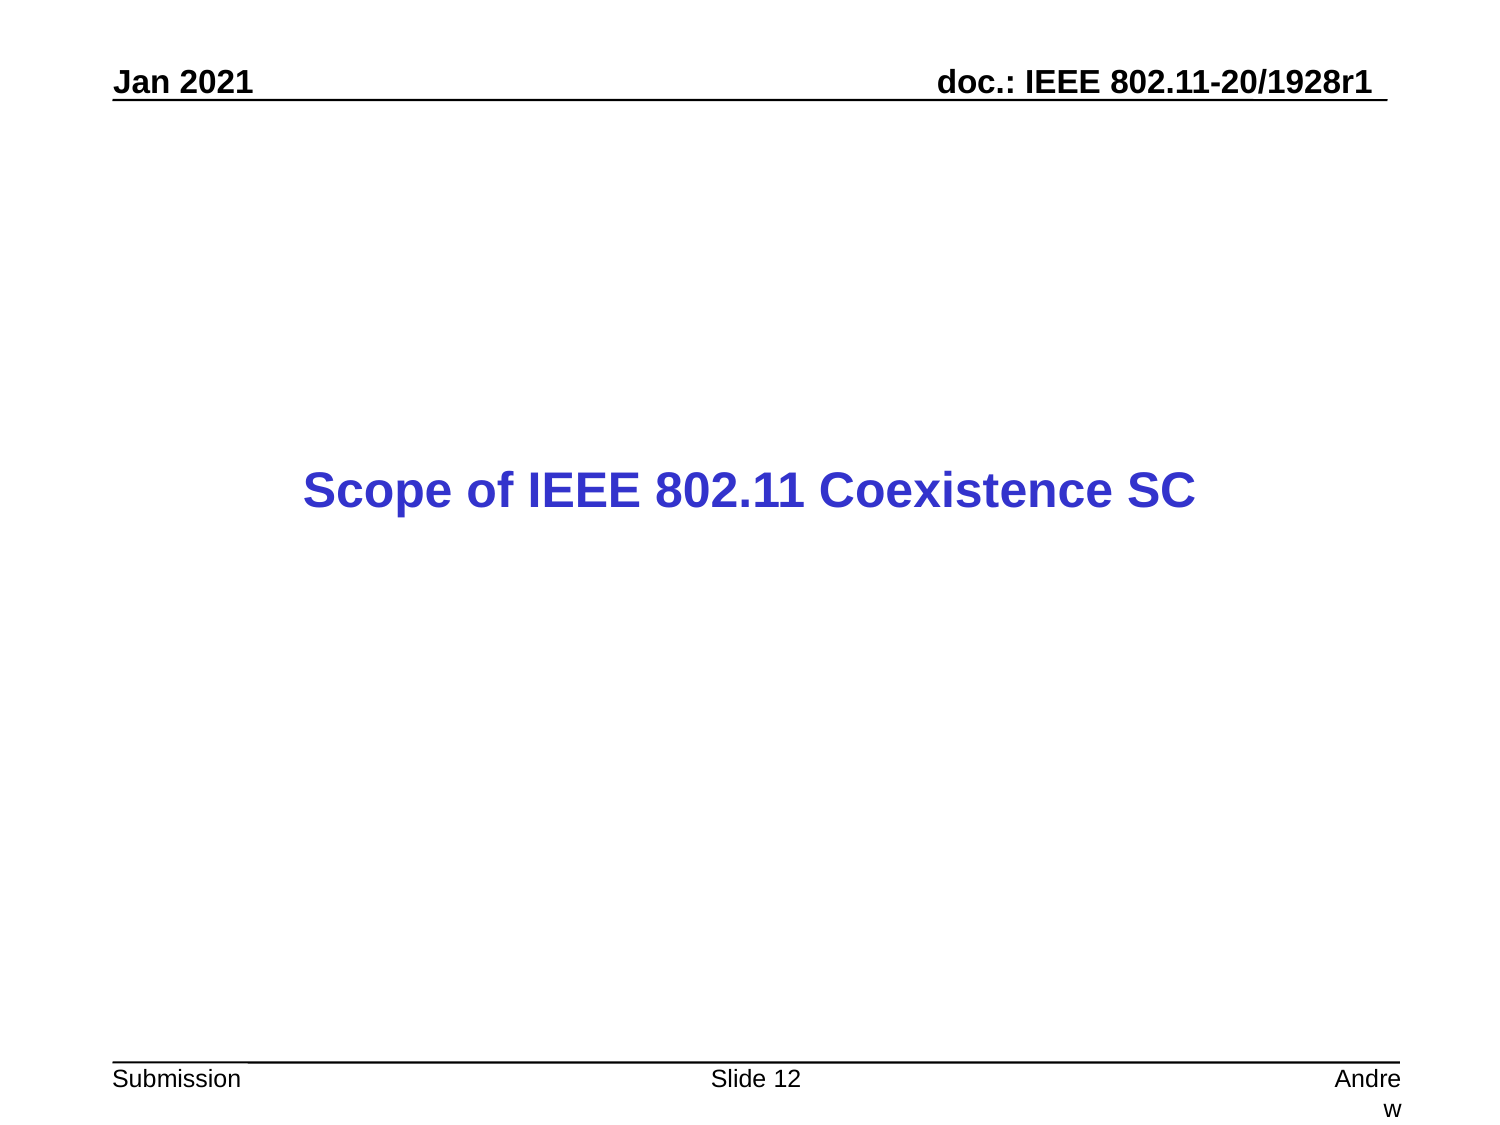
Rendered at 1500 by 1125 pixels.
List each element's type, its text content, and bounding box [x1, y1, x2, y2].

footer Andrew Myles, Cisco [1320, 1061, 1402, 1093]
slide_number Slide 12 [709, 1061, 803, 1093]
list Scope of IEEE 802.11 Coexistence SC [112, 324, 1388, 650]
